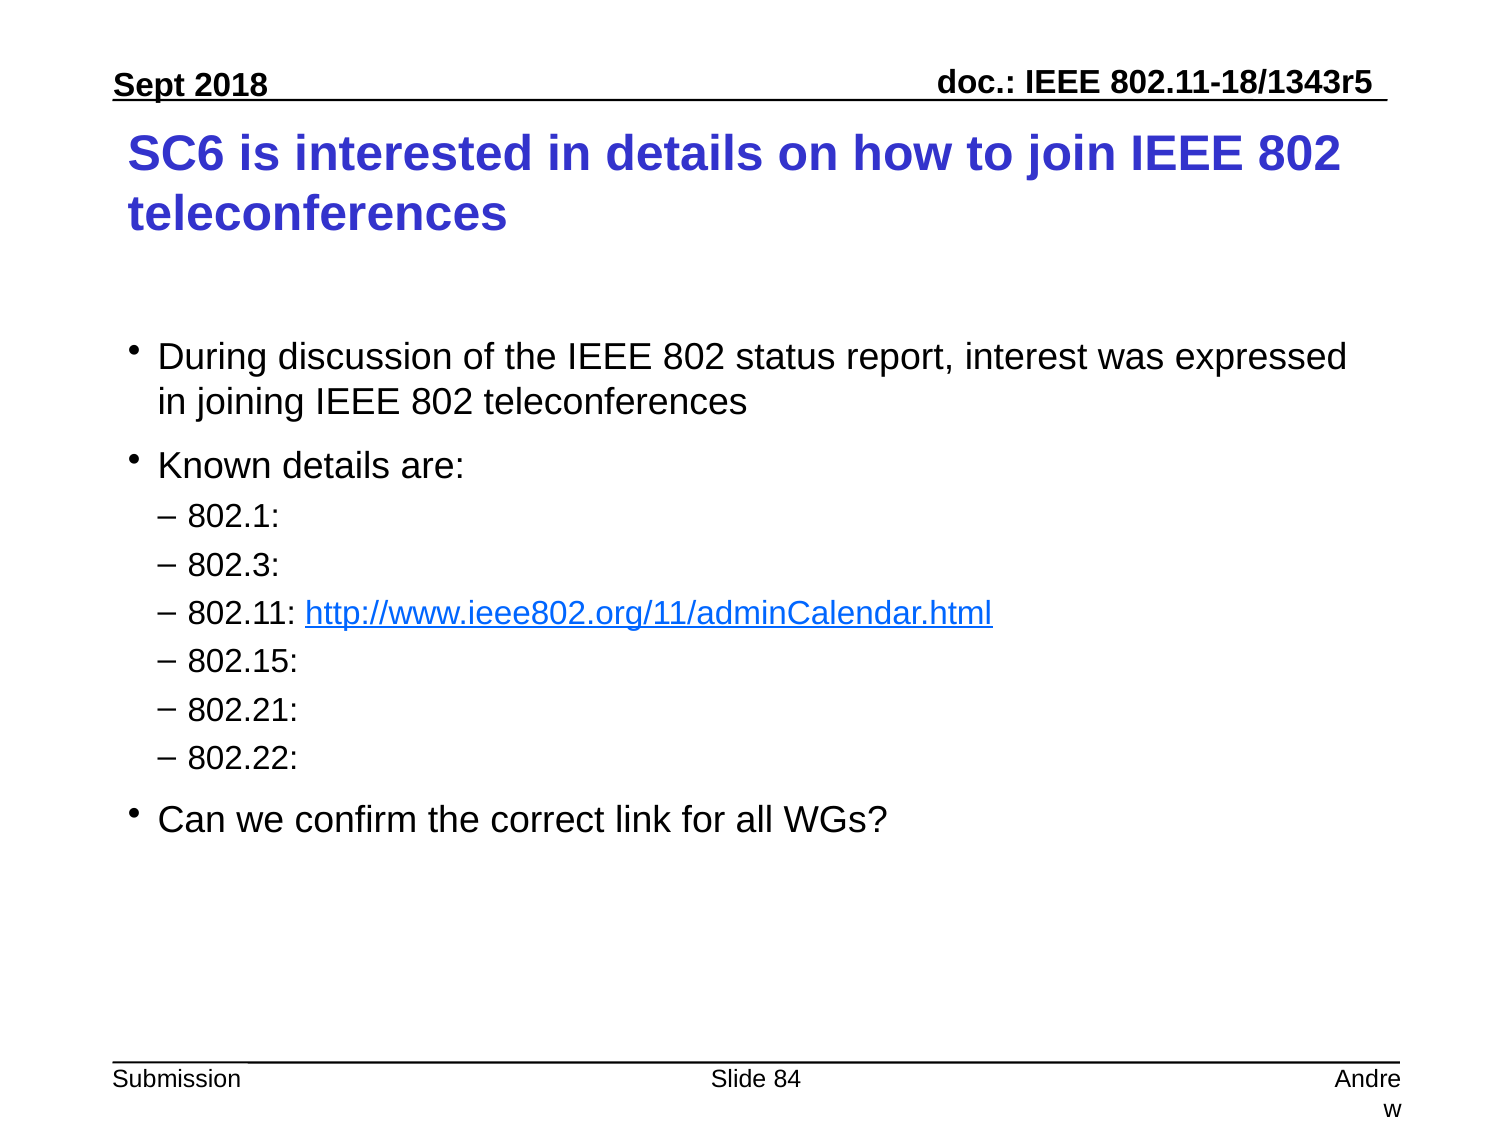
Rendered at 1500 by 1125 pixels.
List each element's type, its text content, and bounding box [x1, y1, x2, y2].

slide_number Slide 84 [709, 1061, 803, 1093]
list During discussion of the IEEE 802 status report, interest was expressed in joining IEEE 802 teleconferences Known details are: 802.1: 802.3: 802.11: http://www.ieee802.org/11/adminCalendar.html 802.15: 802.21: 802.22: Can we confirm the correct link for all WGs? [112, 324, 1388, 1000]
title SC6 is interested in details on how to join IEEE 802 teleconferences [112, 112, 1388, 288]
footer Andrew Myles, Cisco [1320, 1061, 1402, 1093]
